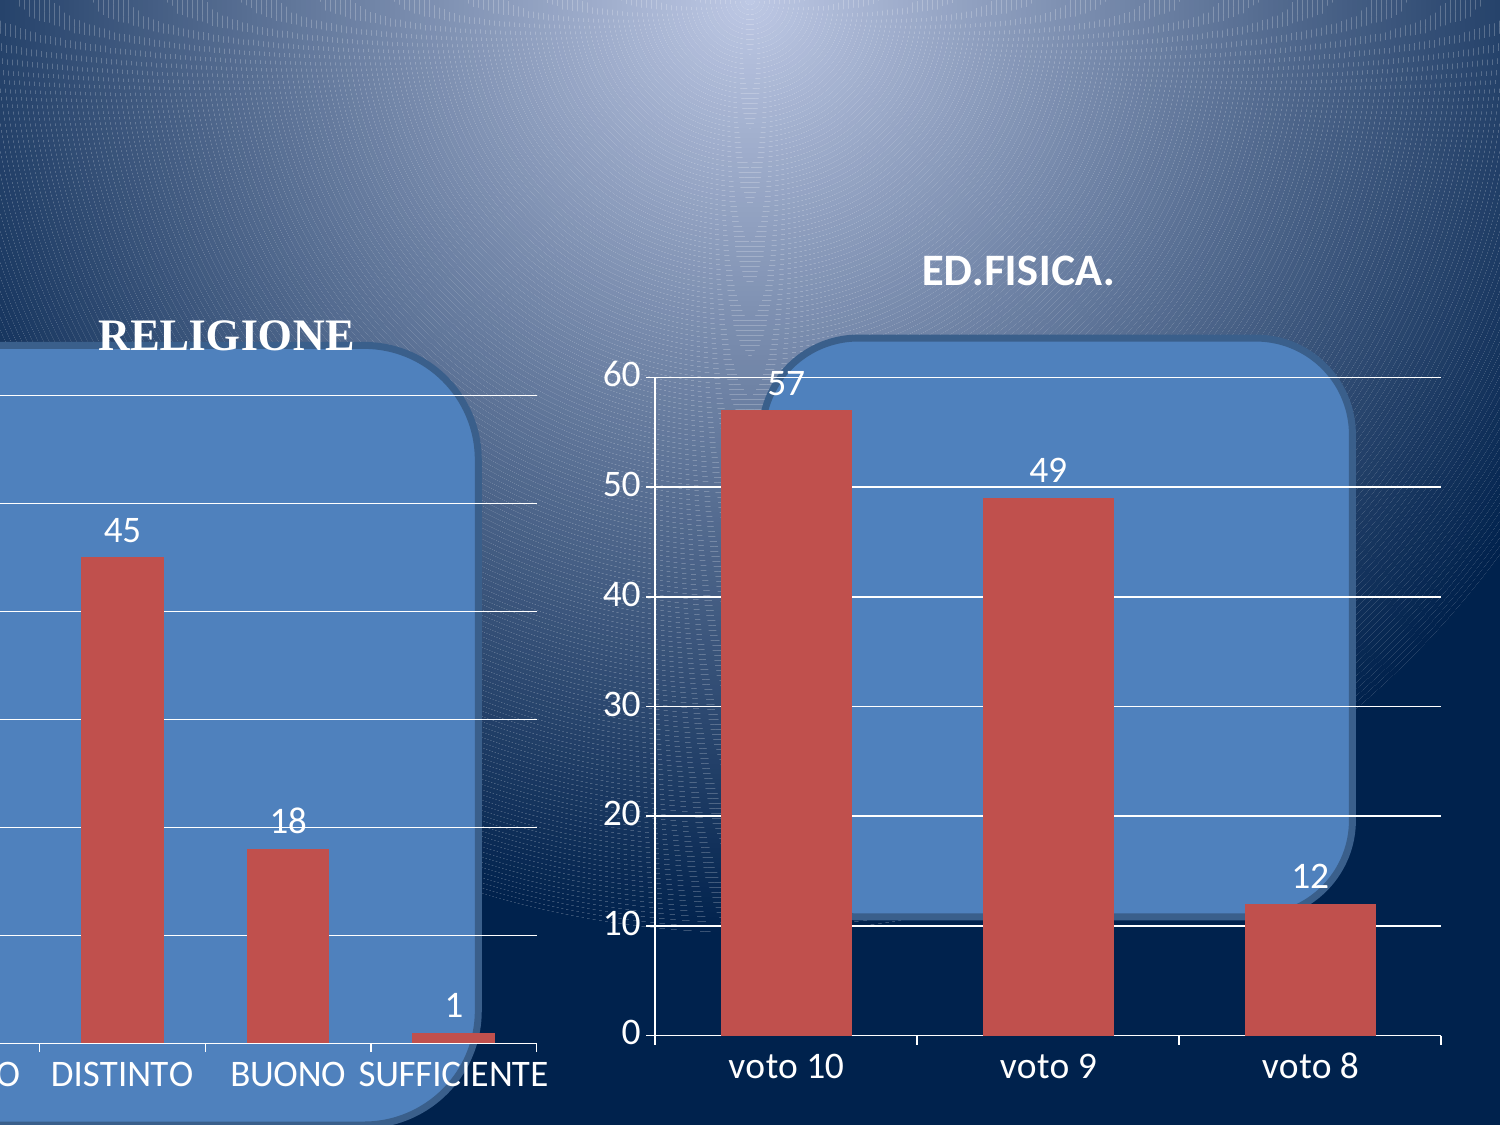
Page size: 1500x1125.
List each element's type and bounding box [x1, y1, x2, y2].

chart [0, 302, 550, 1125]
title [76, 0, 1425, 173]
chart [572, 207, 1465, 1125]
